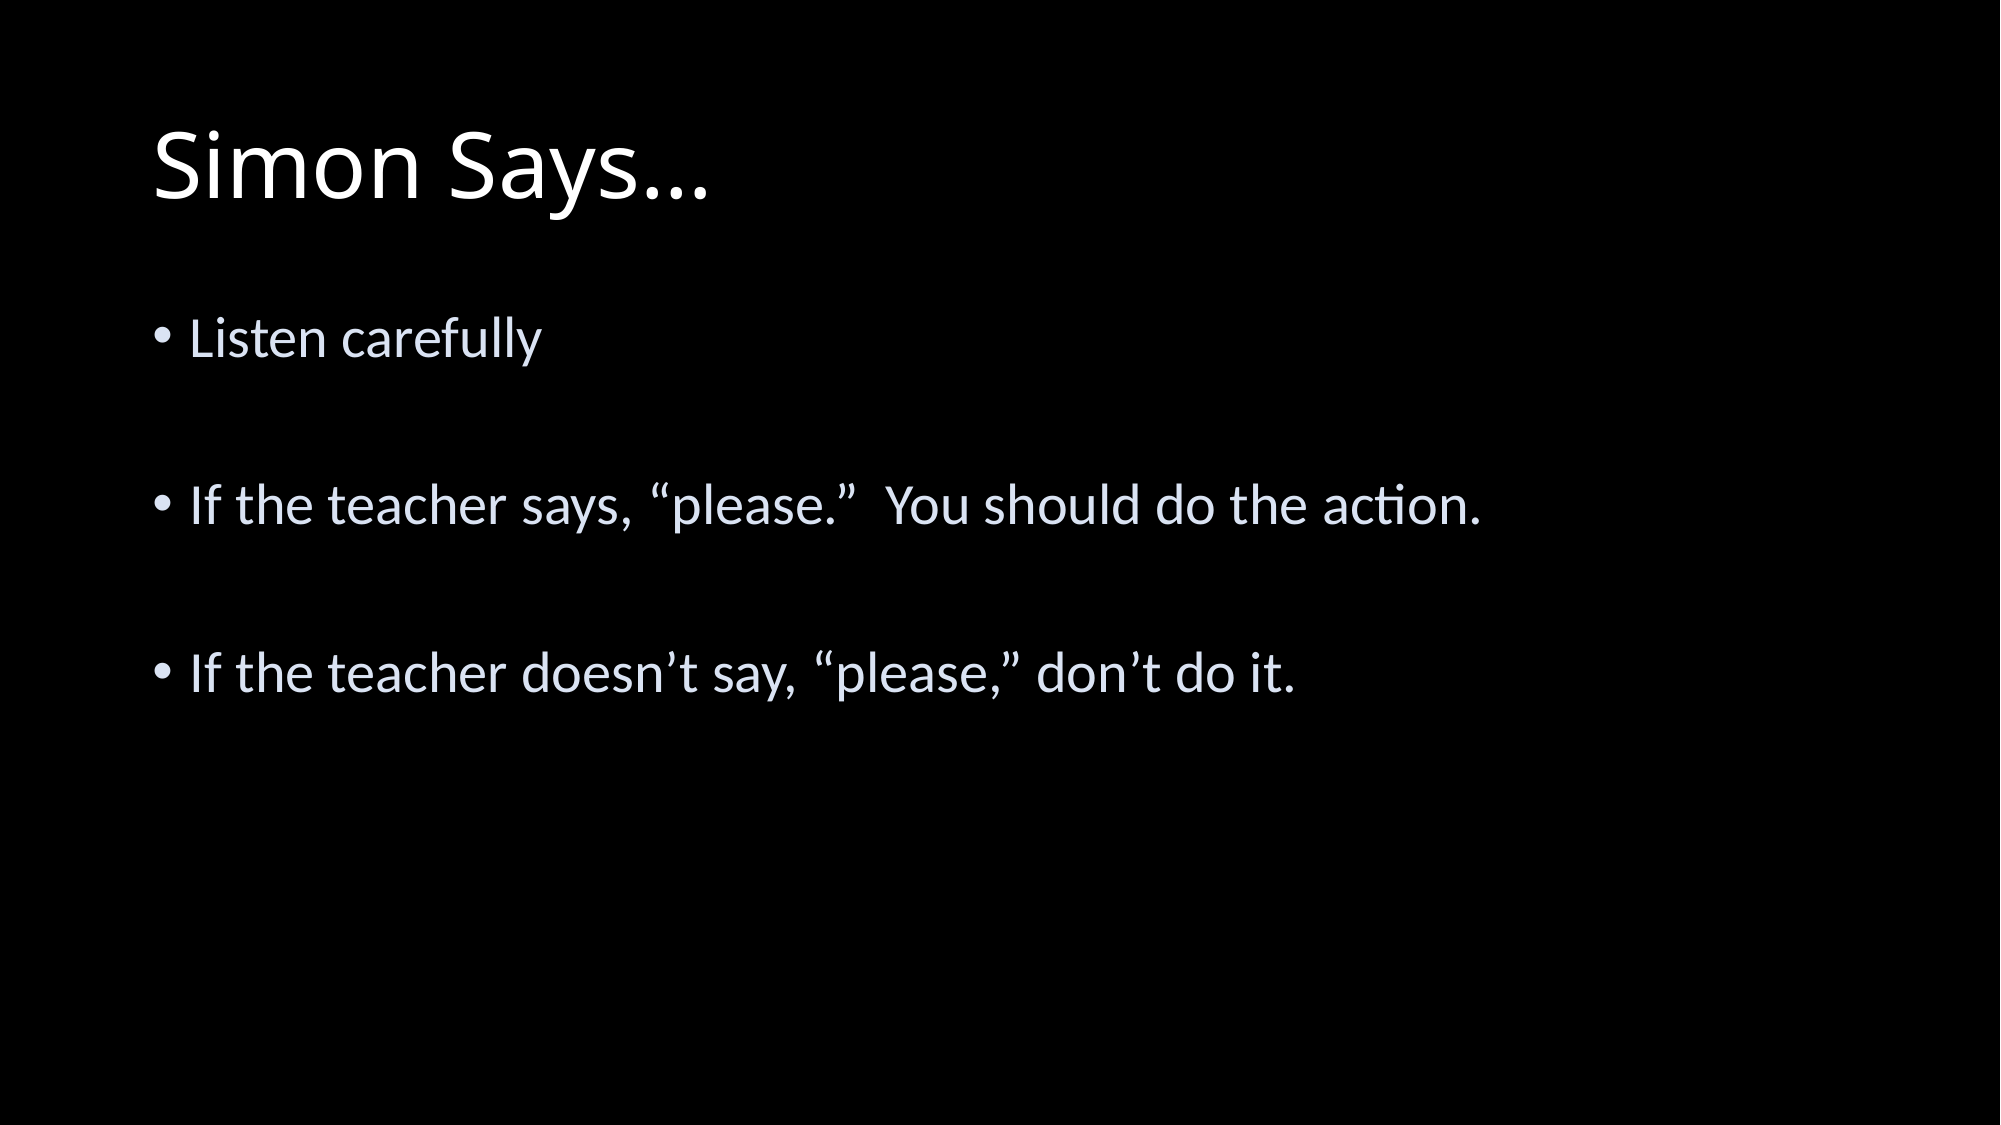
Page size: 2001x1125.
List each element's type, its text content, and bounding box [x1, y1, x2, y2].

title Simon Says… [137, 59, 1863, 278]
list Listen carefully If the teacher says, “please.” You should do the action. If the teacher doesn’t say, “please,” don’t do it. [137, 299, 1863, 1014]
